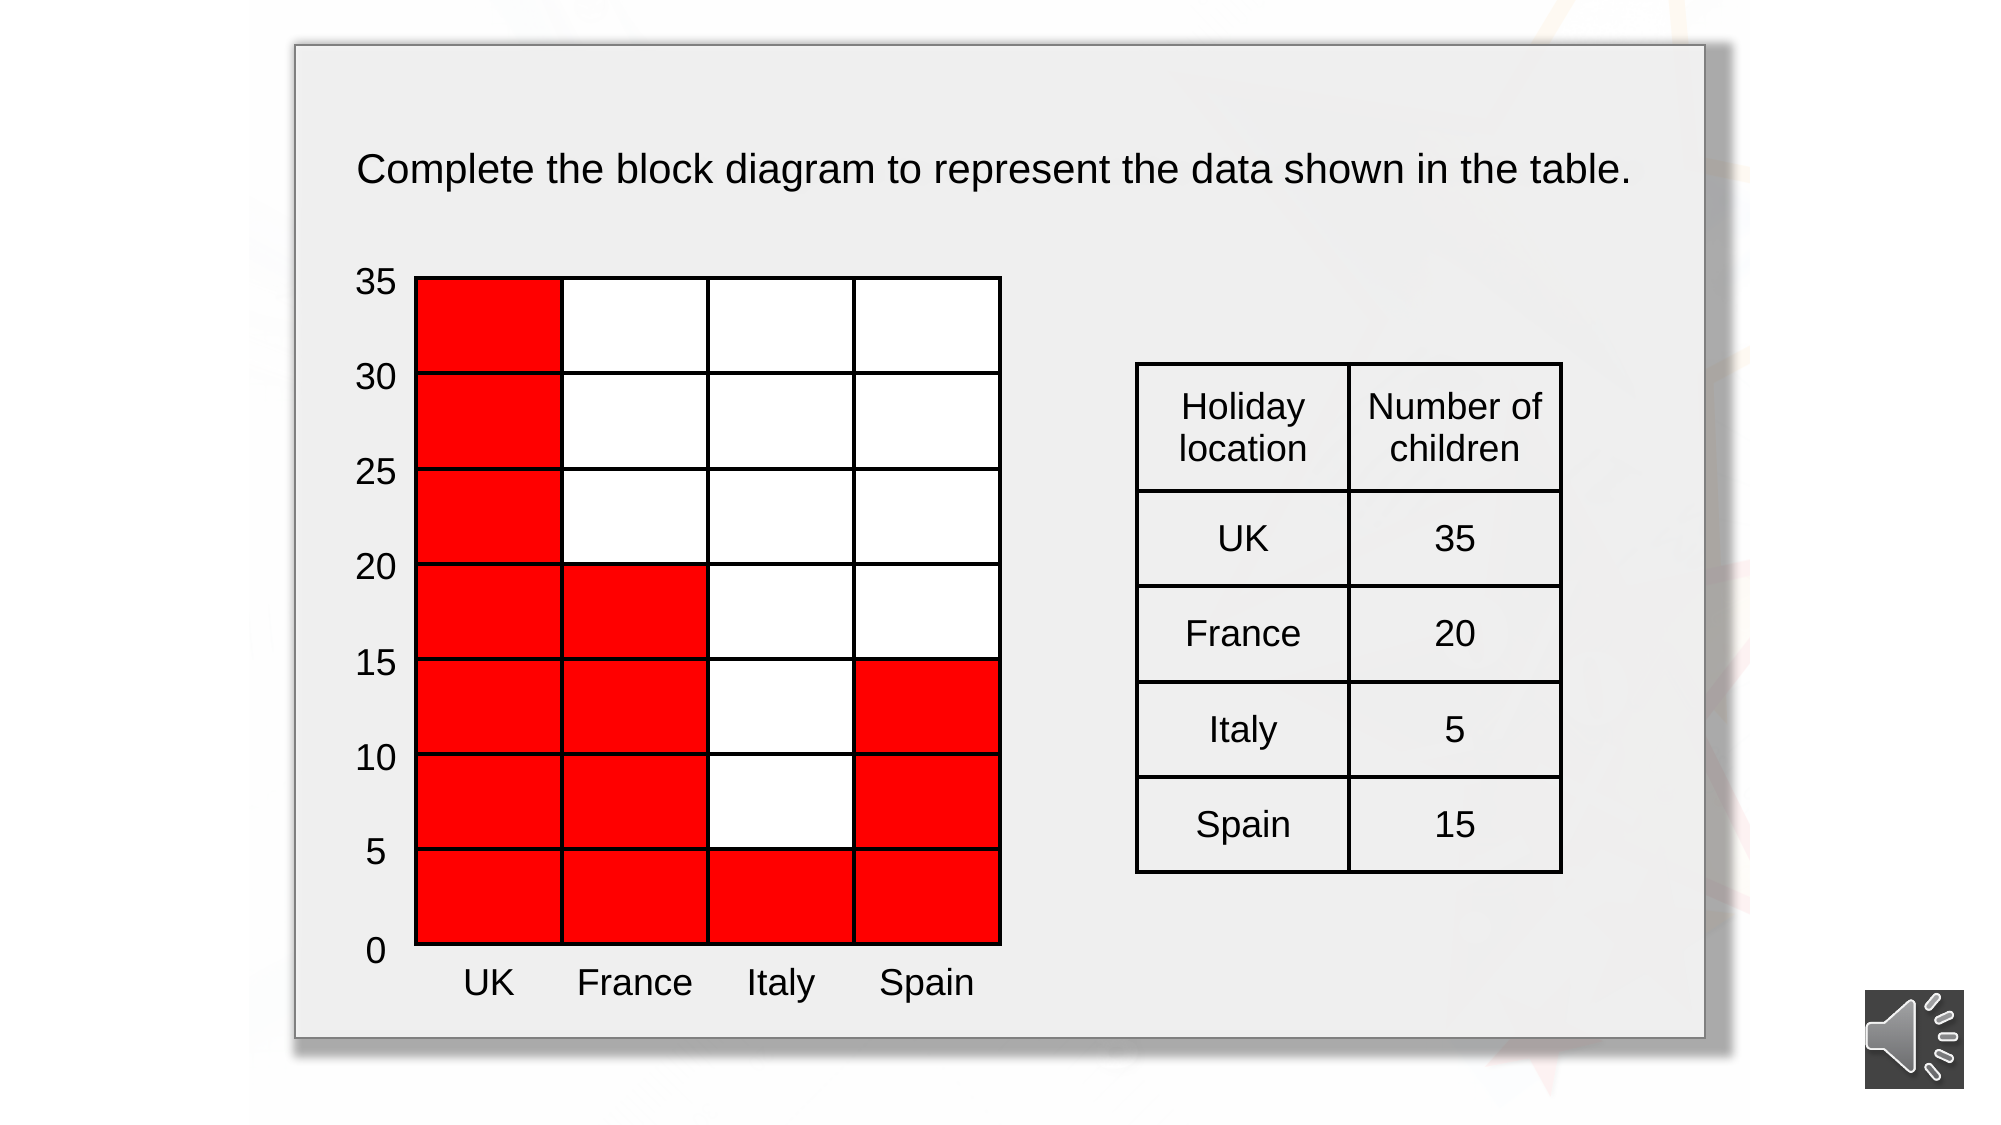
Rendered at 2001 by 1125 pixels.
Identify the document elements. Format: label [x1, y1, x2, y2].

picture [249, 0, 1750, 1125]
picture [1864, 989, 1965, 1090]
